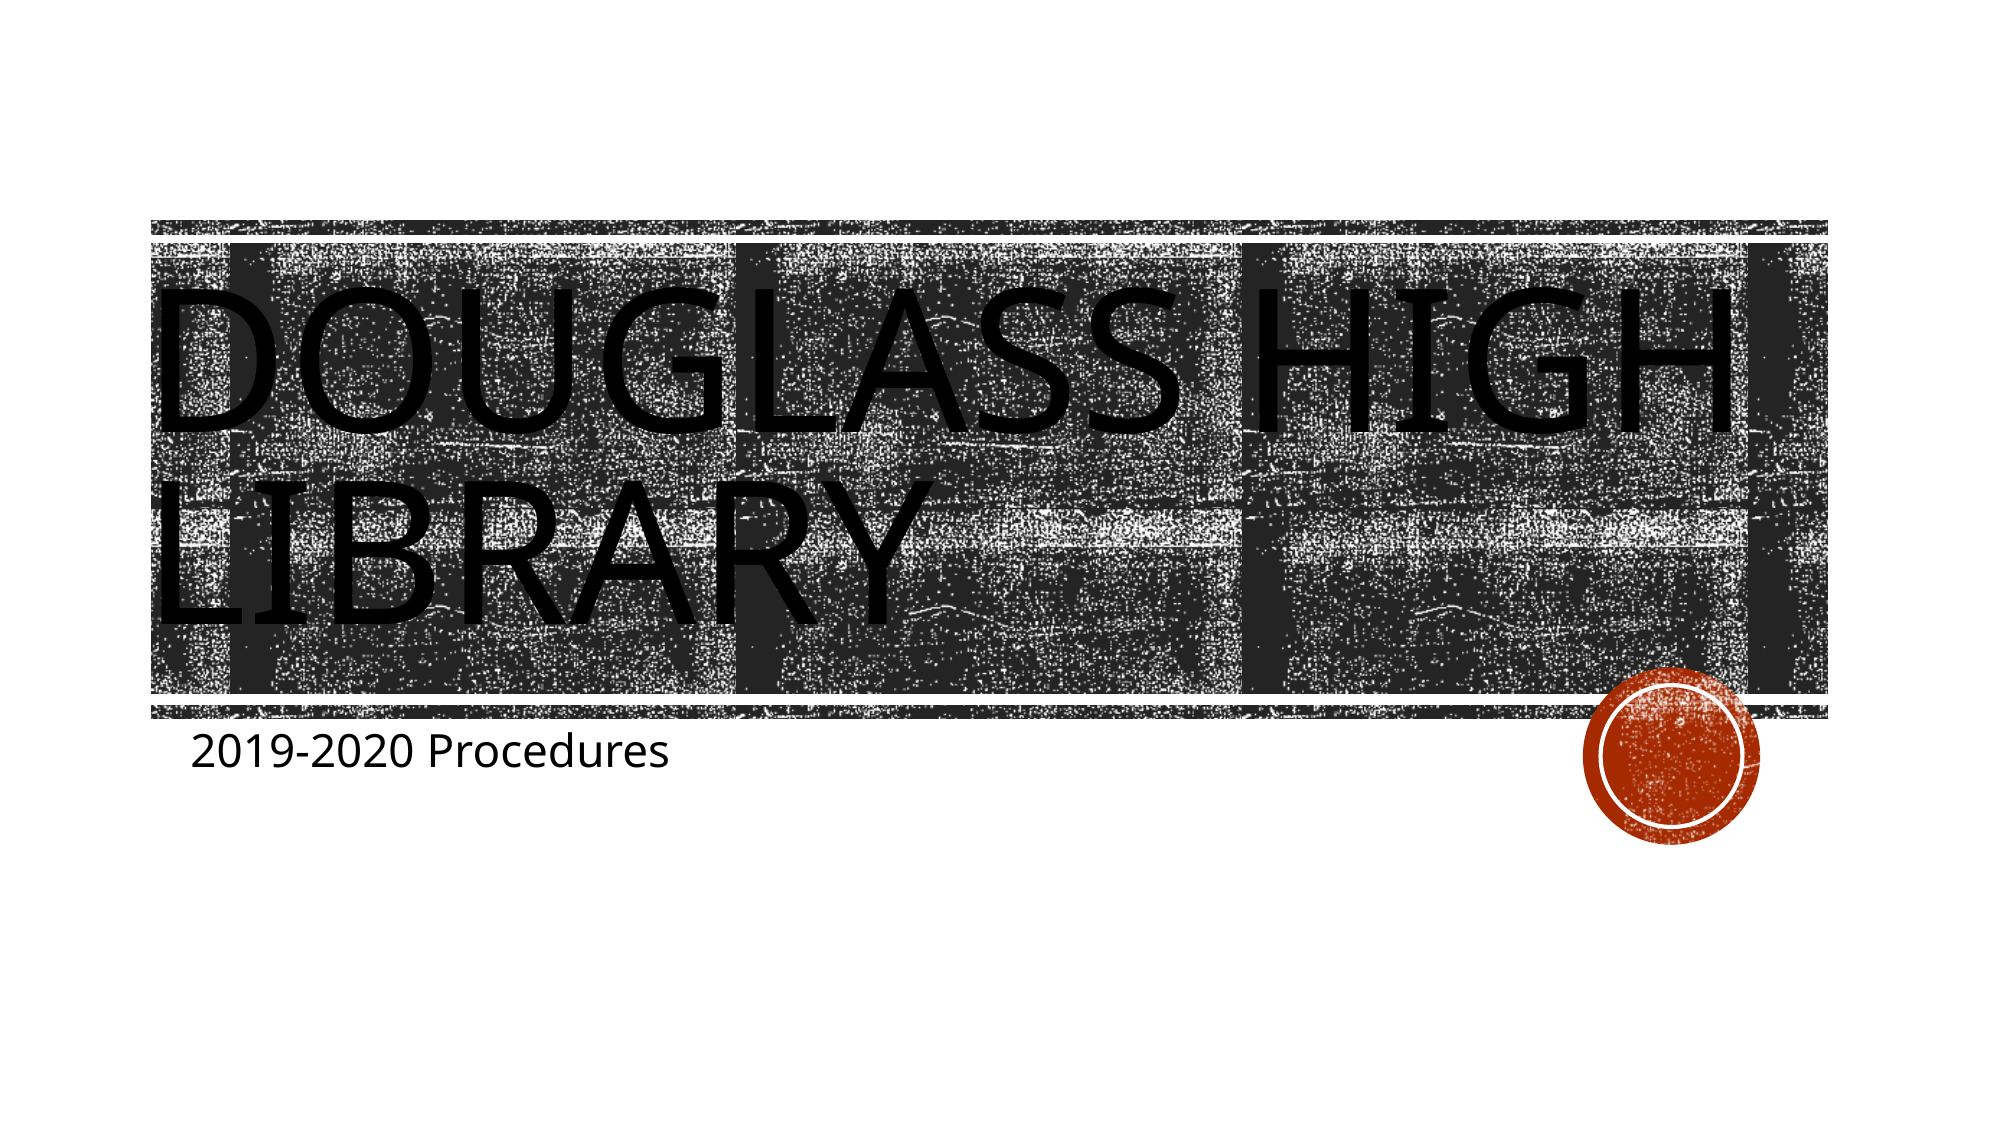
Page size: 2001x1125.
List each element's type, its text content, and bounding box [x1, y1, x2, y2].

title Douglass High Library [127, 221, 1840, 720]
subtitle 2019-2020 Procedures [175, 720, 1470, 896]
